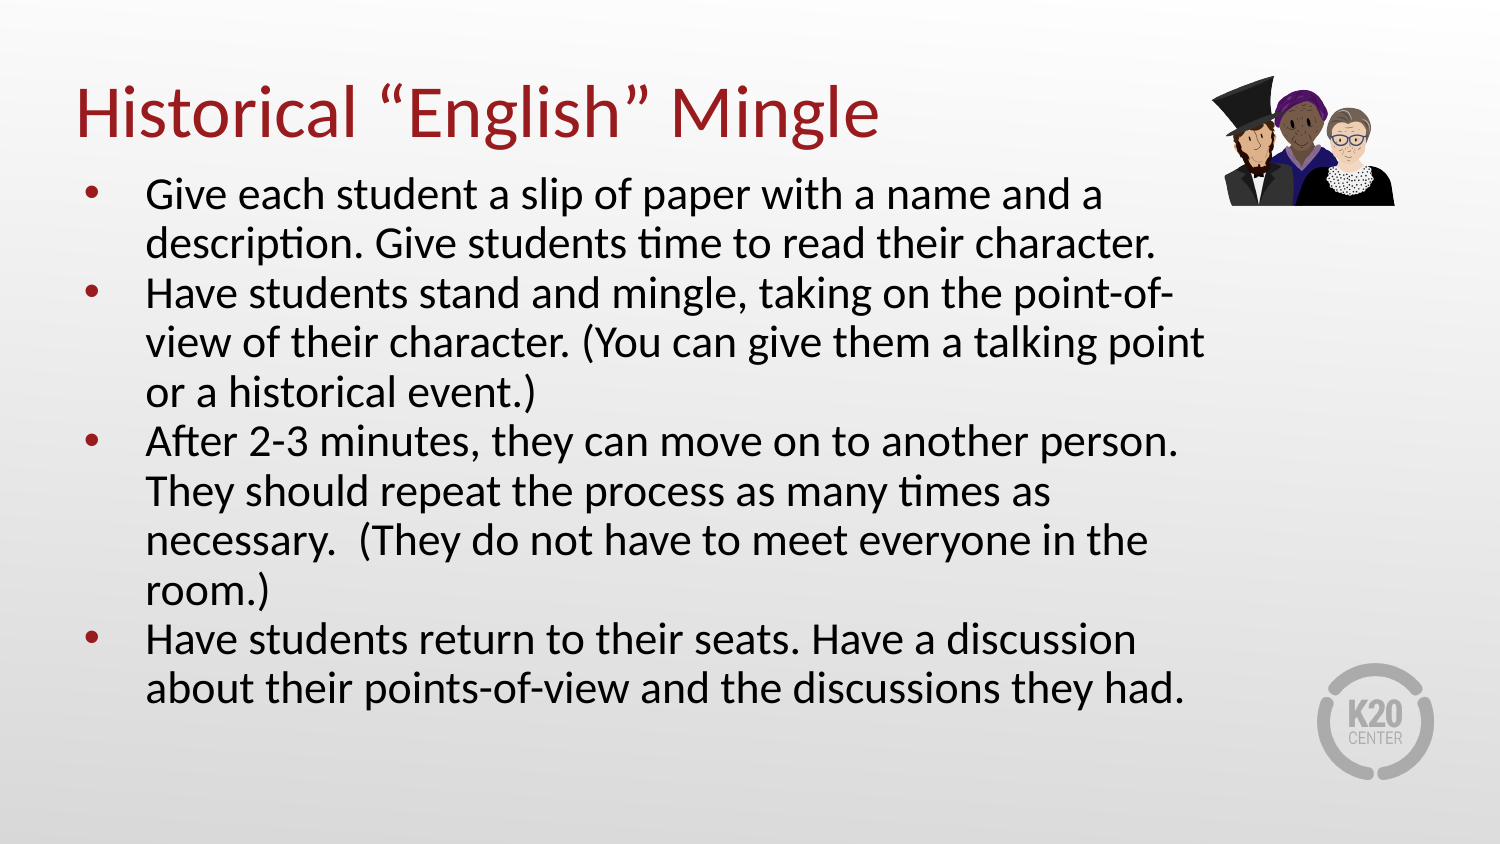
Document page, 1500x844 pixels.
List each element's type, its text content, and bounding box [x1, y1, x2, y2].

picture [1300, 646, 1451, 797]
picture [1165, 0, 1447, 342]
title Historical “English” Mingle [75, 12, 1160, 153]
list Give each student a slip of paper with a name and a description. Give students time to read their character. Have students stand and mingle, taking on the point-of-view of their character. (You can give them a talking point or a historical event.) After 2-3 minutes, they can move on to another person. They should repeat the process as many times as necessary. (They do not have to meet everyone in the room.) Have students return to their seats. Have a discussion about their points-of-view and the discussions they had. [55, 162, 1260, 726]
